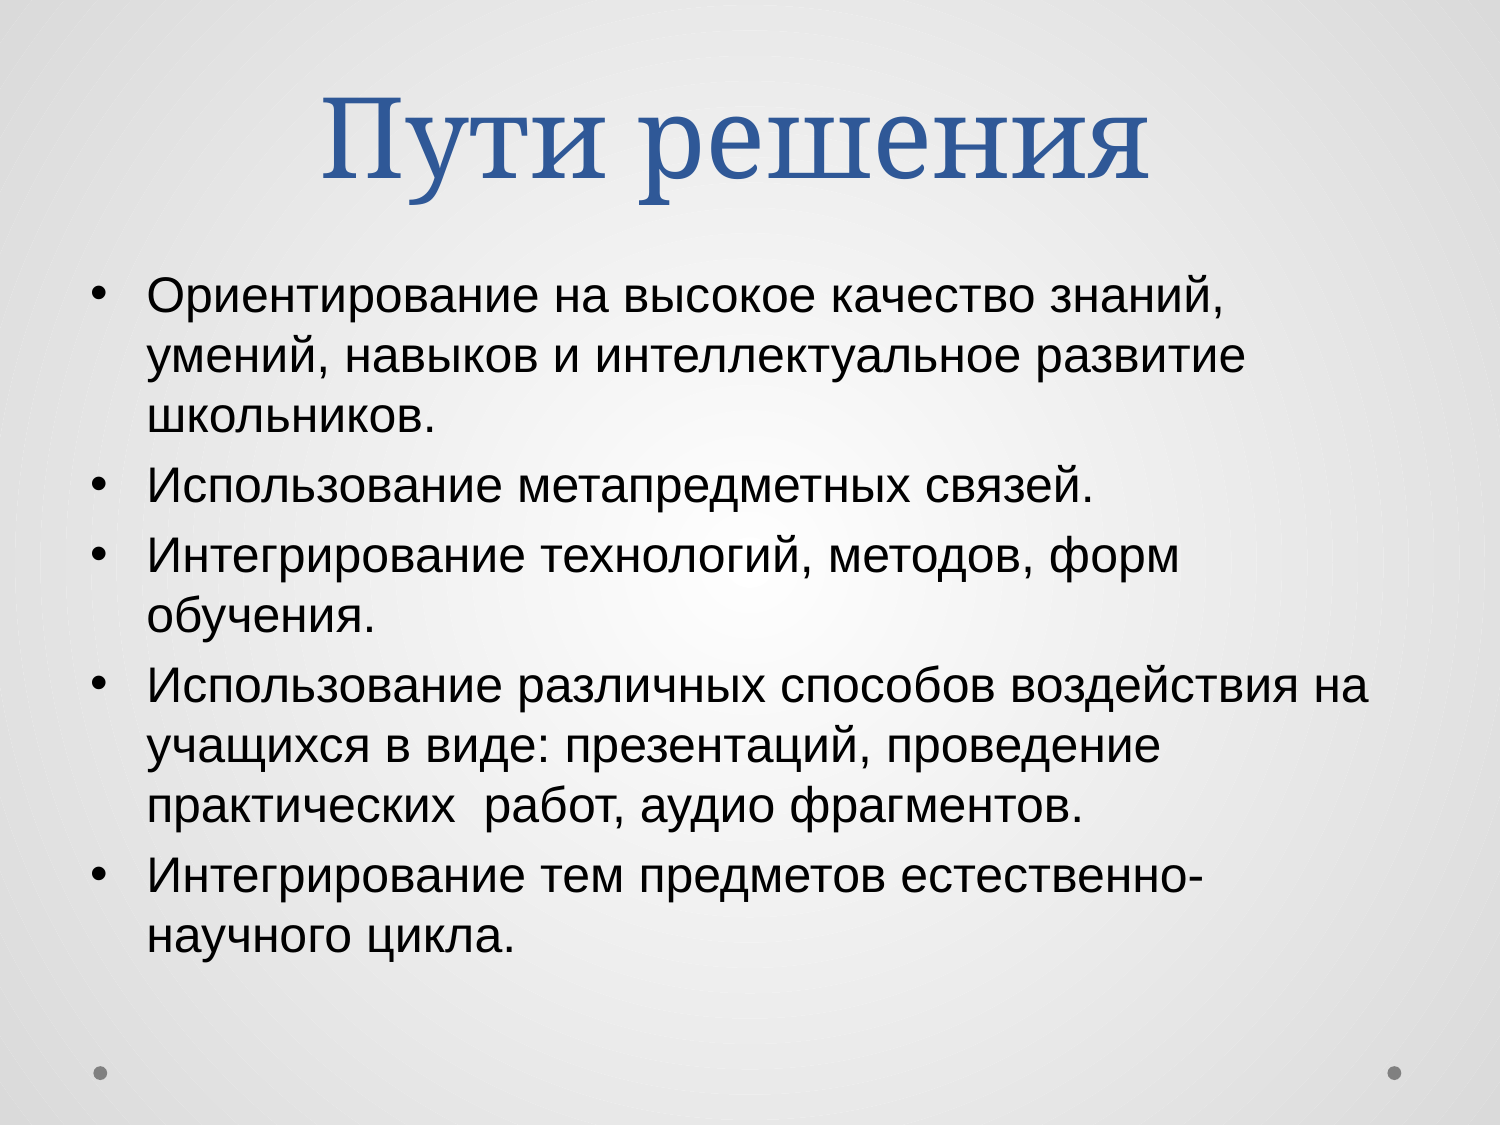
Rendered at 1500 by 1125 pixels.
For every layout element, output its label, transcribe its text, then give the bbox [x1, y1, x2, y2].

list Ориентирование на высокое качество знаний, умений, навыков и интеллектуальное развитие школьников. Использование метапредметных связей. Интегрирование технологий, методов, форм обучения. Использование различных способов воздействия на учащихся в виде: презентаций, проведение практических работ, аудио фрагментов. Интегрирование тем предметов естественно-научного цикла. [75, 255, 1425, 1005]
title Пути решения [75, 0, 1425, 209]
